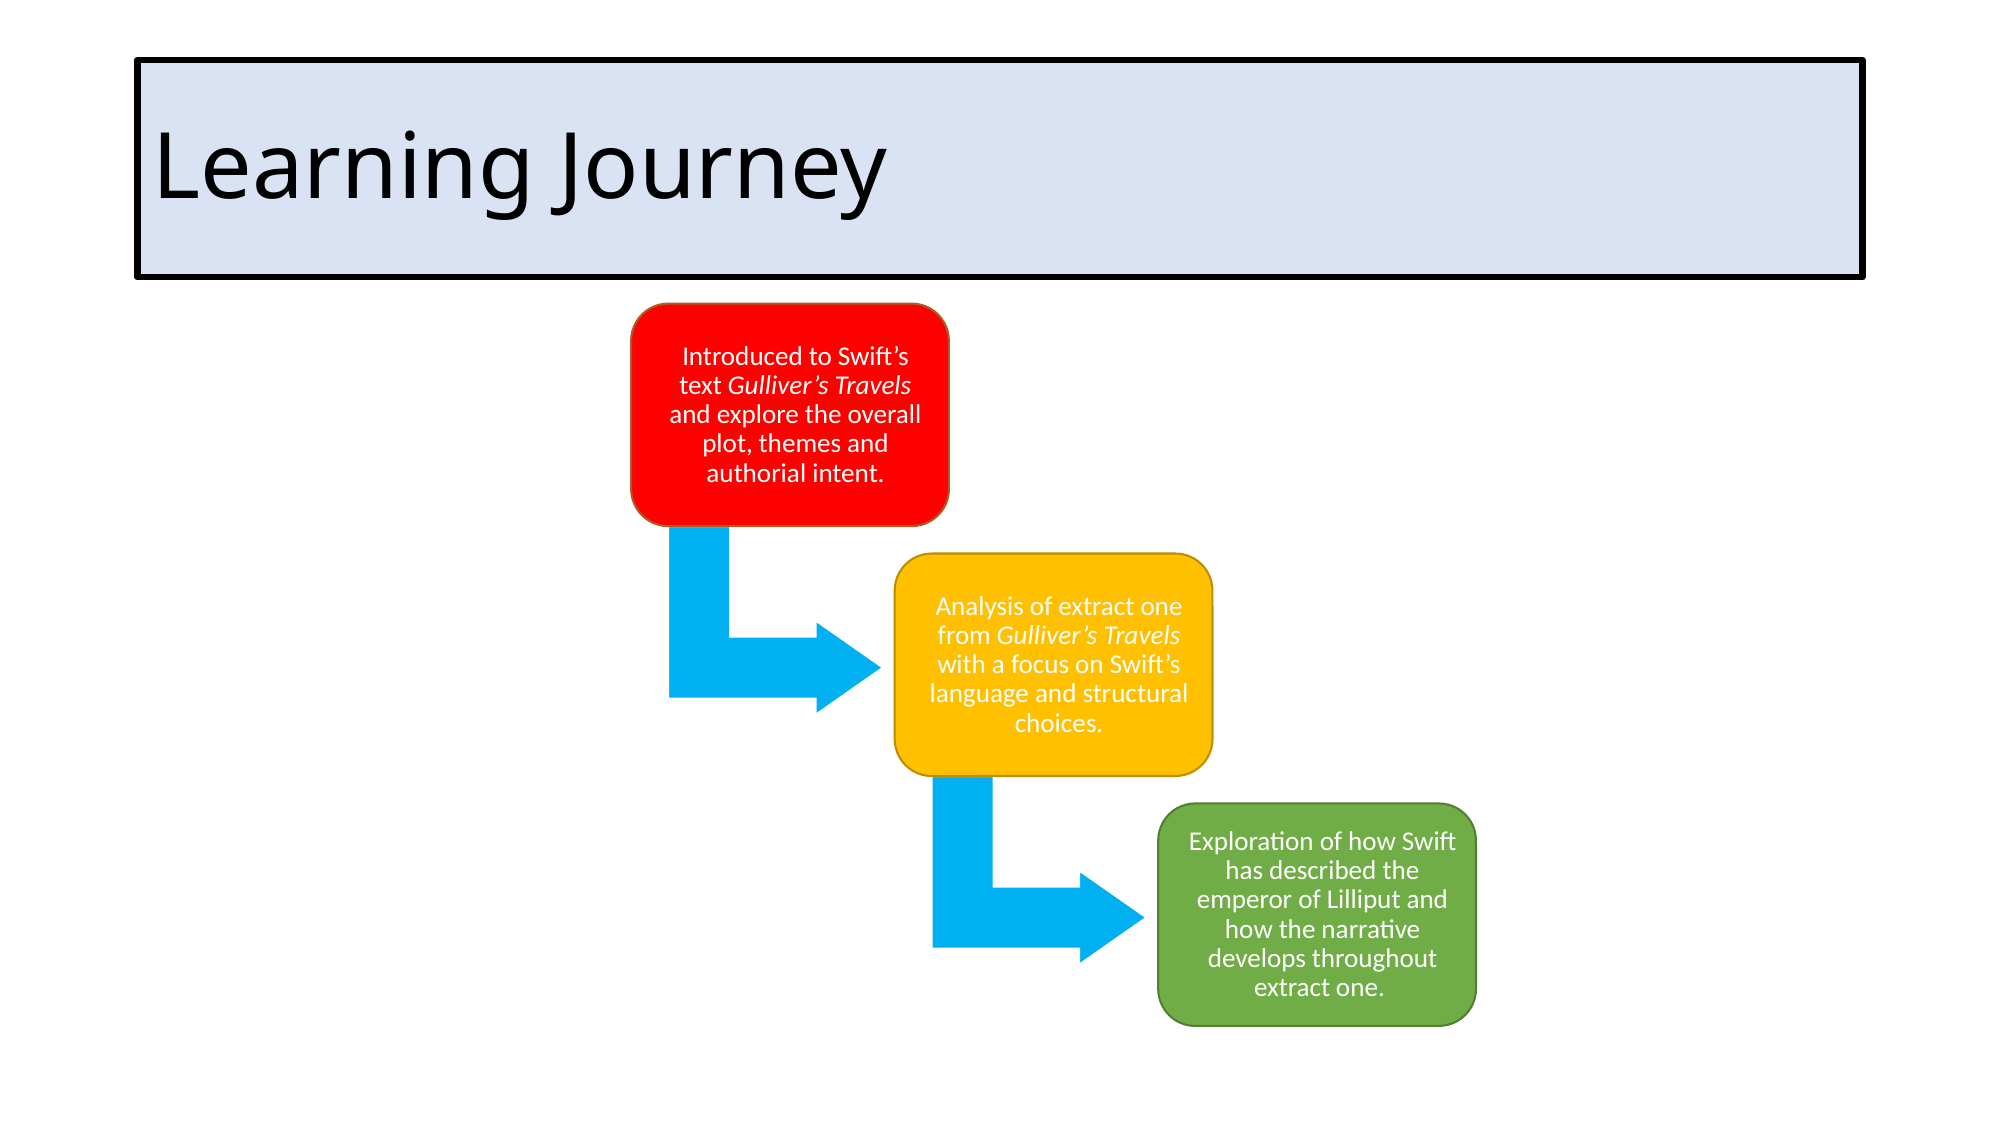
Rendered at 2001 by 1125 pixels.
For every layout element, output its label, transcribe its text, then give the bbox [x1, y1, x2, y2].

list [137, 299, 1970, 1031]
title Learning Journey [137, 59, 1863, 278]
